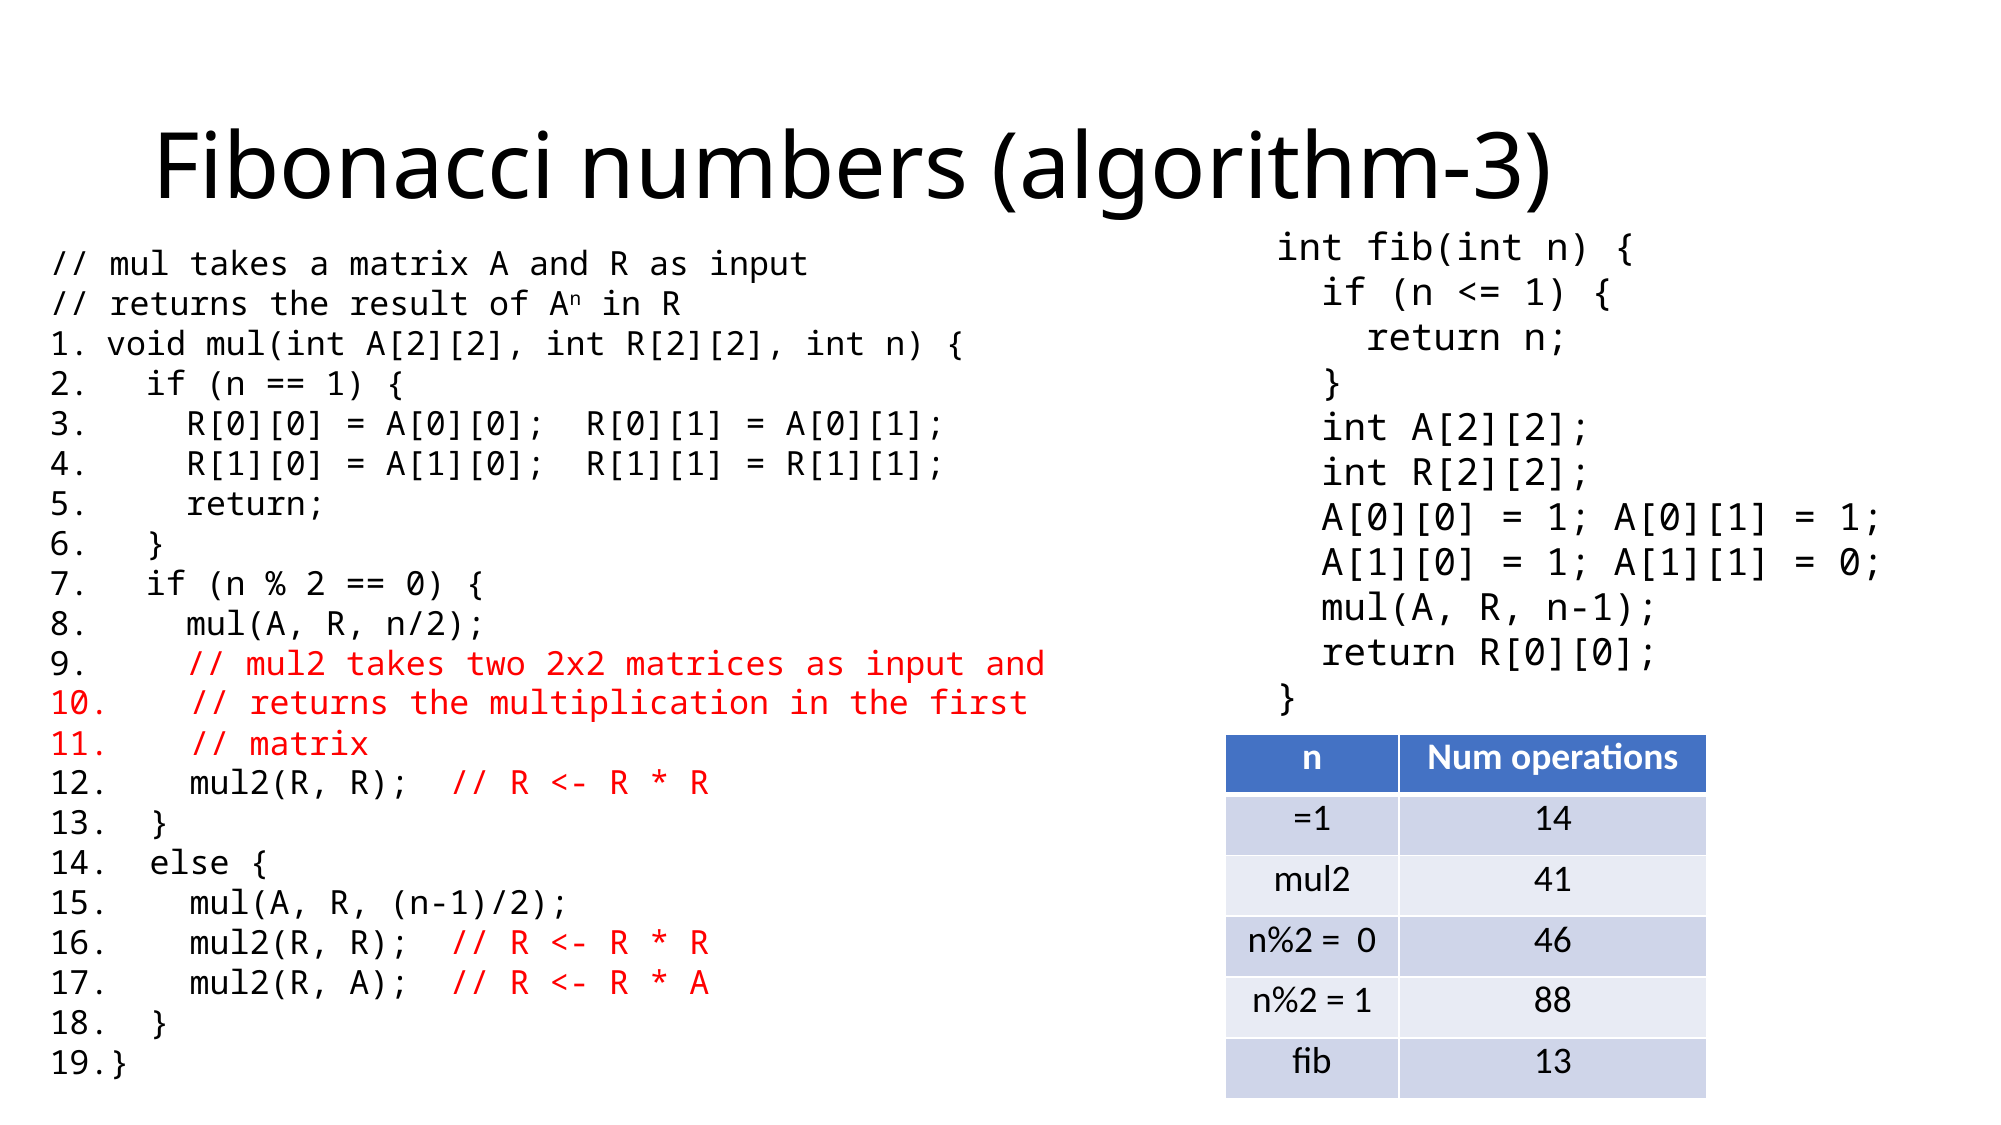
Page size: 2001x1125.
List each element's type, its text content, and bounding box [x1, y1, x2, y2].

text_box // mul takes a matrix A and R as input // returns the result of An in R void mul(int A[2][2], int R[2][2], int n) { if (n == 1) { R[0][0] = A[0][0]; R[0][1] = A[0][1]; R[1][0] = A[1][0]; R[1][1] = R[1][1]; return; } if (n % 2 == 0) { mul(A, R, n/2); // mul2 takes two 2x2 matrices as input and // returns the multiplication in the first // matrix mul2(R, R); // R <- R * R } else { mul(A, R, (n-1)/2); mul2(R, R); // R <- R * R mul2(R, A); // R <- R * A } } [34, 235, 1148, 1089]
table_cell mul2 [1226, 856, 1398, 915]
table_cell 13 [1400, 1039, 1706, 1098]
table_cell 14 [1400, 797, 1706, 855]
text_box int fib(int n) { if (n <= 1) { return n; } int A[2][2]; int R[2][2]; A[0][0] = 1; A[0][1] = 1; A[1][0] = 1; A[1][1] = 0; mul(A, R, n-1); return R[0][0]; } [1261, 215, 1975, 725]
table_cell =1 [1226, 797, 1398, 855]
table_header Num operations [1400, 735, 1706, 792]
title Fibonacci numbers (algorithm-3) [137, 59, 1863, 278]
table_cell 88 [1400, 978, 1706, 1037]
table_cell 41 [1400, 856, 1706, 915]
table_cell 46 [1400, 917, 1706, 976]
table_cell n%2 = 1 [1226, 978, 1398, 1037]
table_header n [1226, 735, 1398, 792]
table_cell n%2 = 0 [1226, 917, 1398, 976]
table_cell fib [1226, 1039, 1398, 1098]
